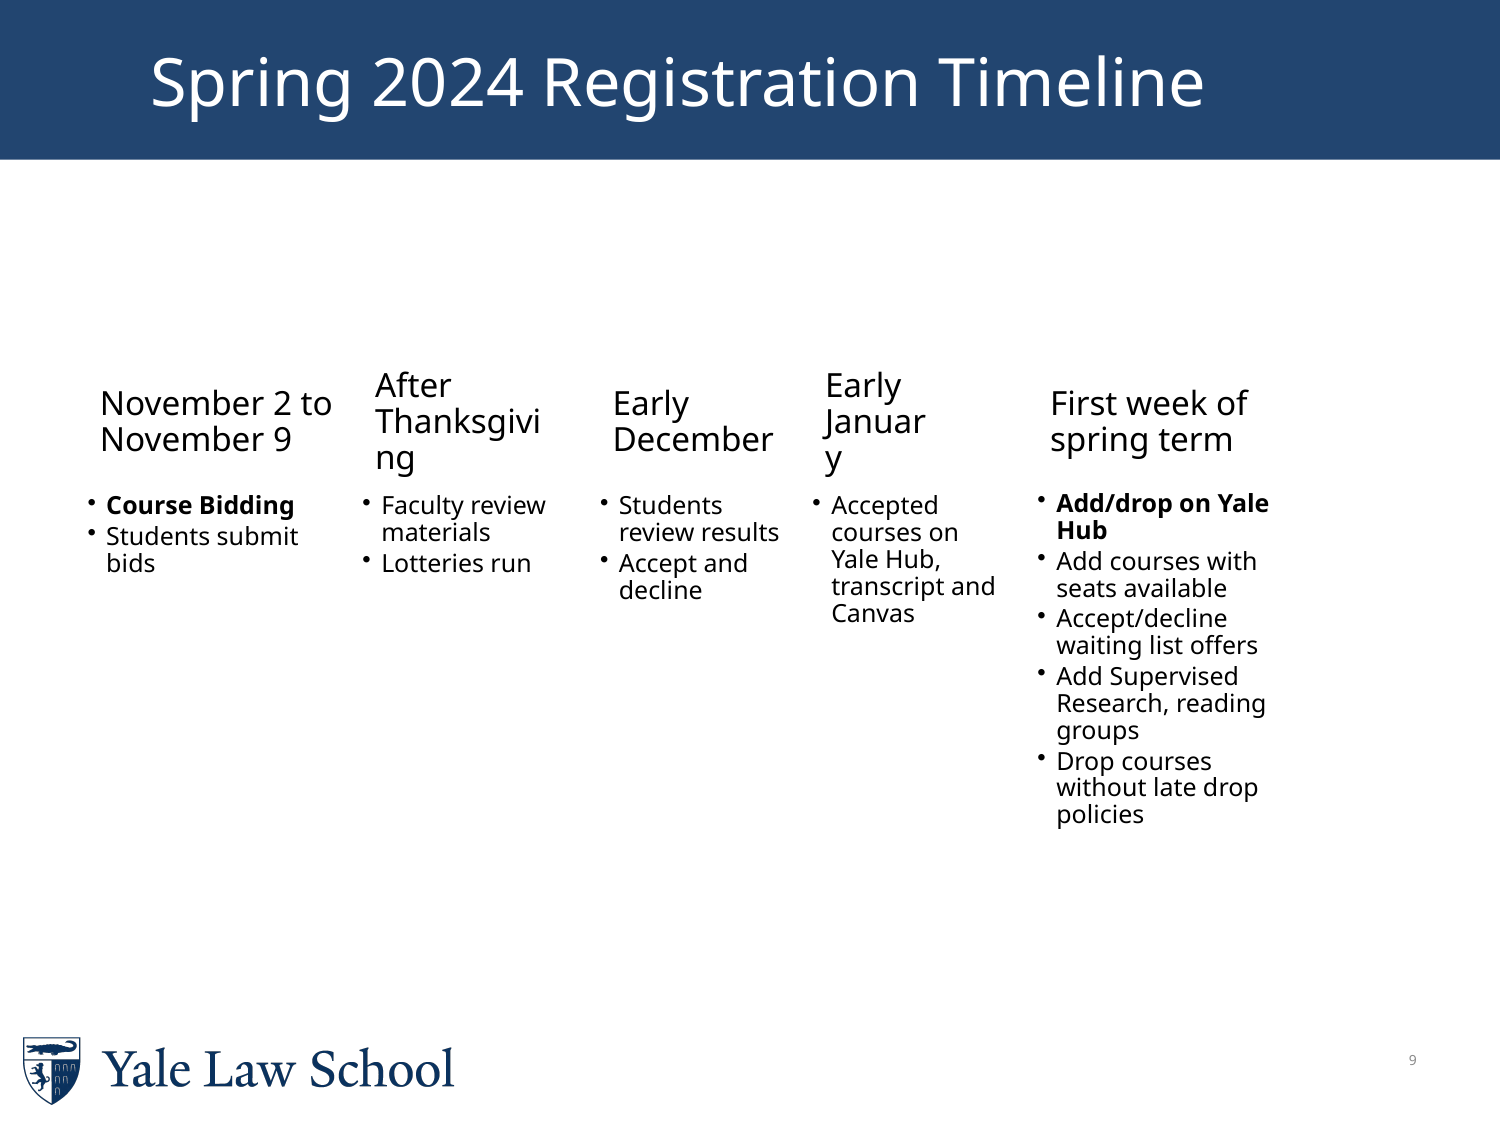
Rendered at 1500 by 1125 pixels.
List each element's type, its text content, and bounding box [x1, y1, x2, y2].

picture [23, 1026, 488, 1111]
text_box Spring 2024 Registration Timeline [0, 0, 1500, 160]
slide_number 8 [1079, 1051, 1417, 1087]
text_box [19, 137, 1495, 925]
